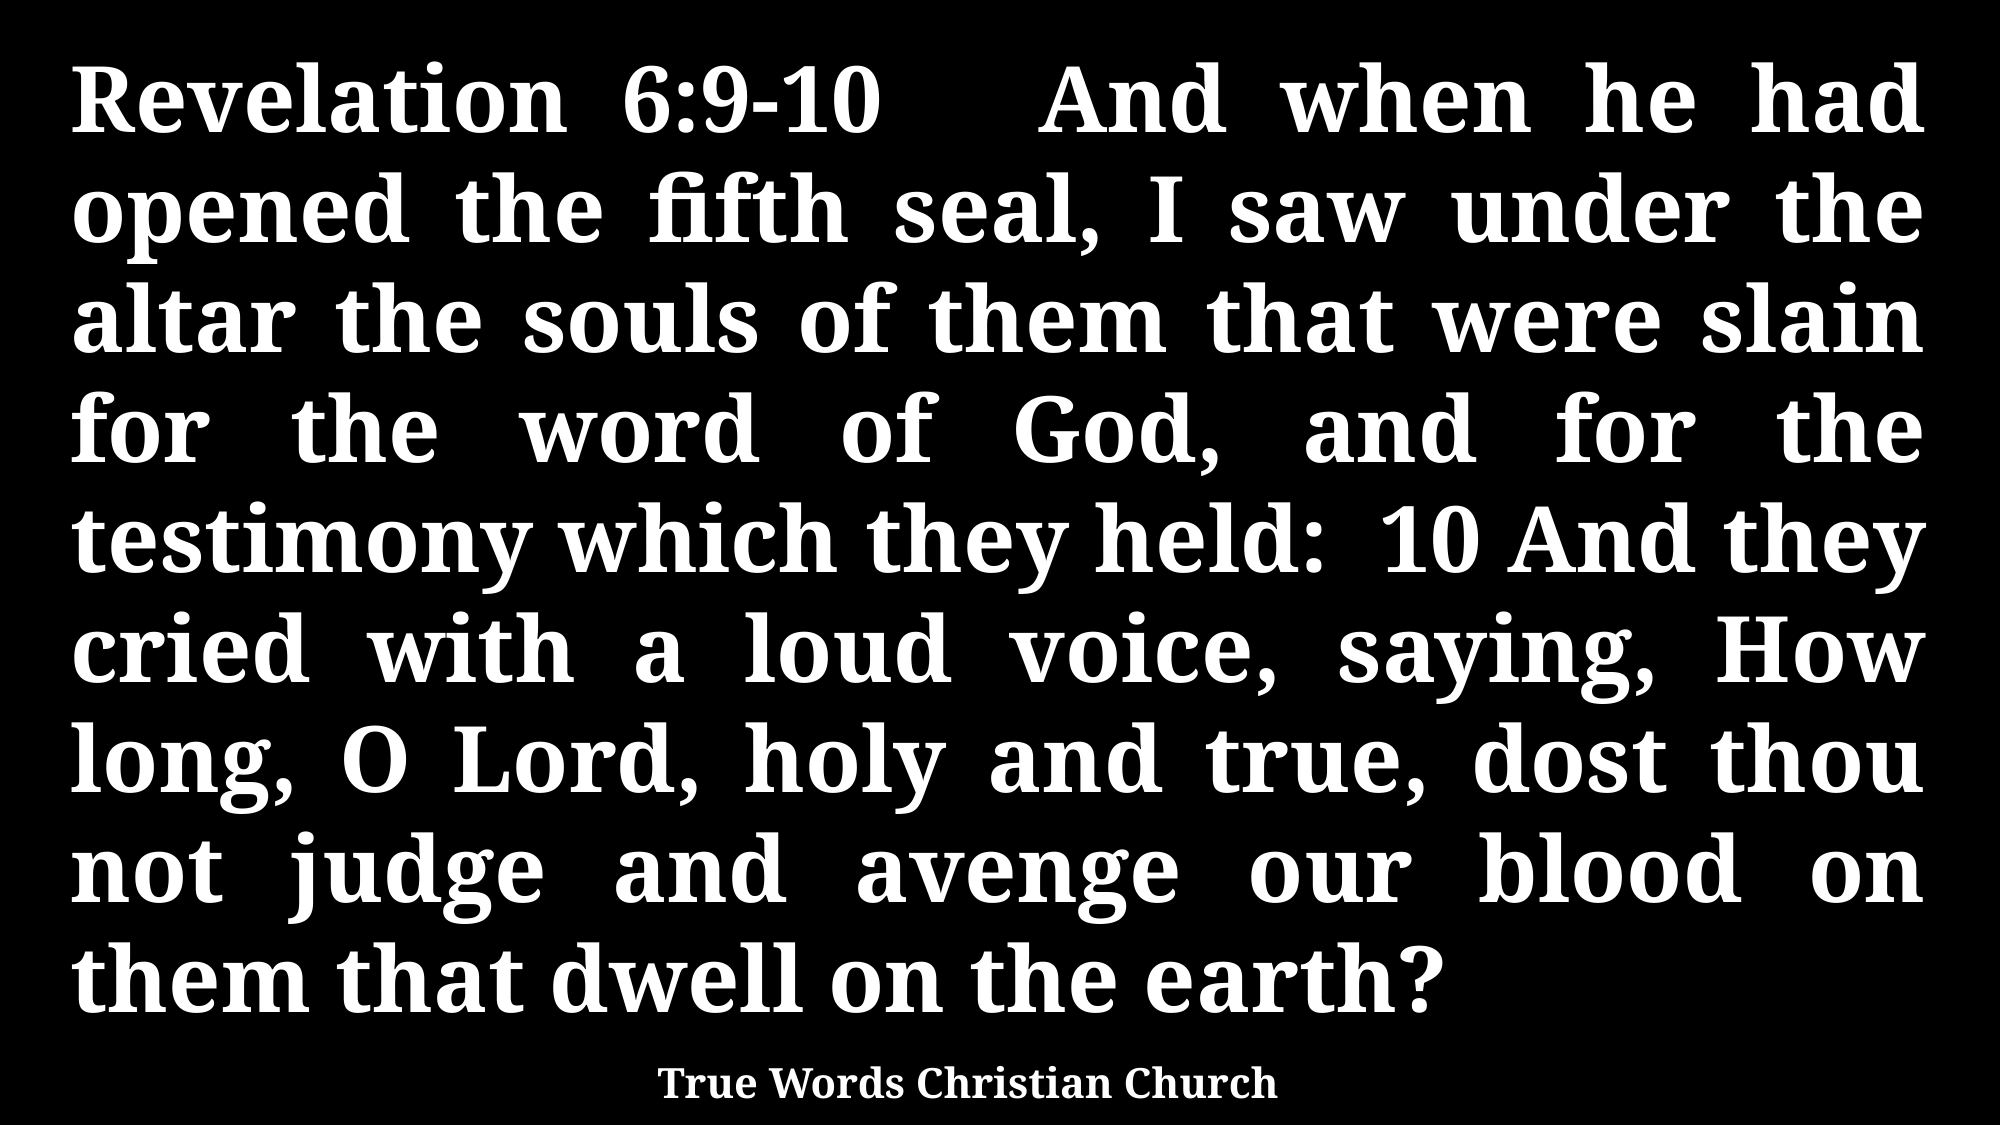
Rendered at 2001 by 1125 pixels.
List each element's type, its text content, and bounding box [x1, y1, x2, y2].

text_box Revelation 6:9-10 And when he had opened the fifth seal, I saw under the altar the souls of them that were slain for the word of God, and for the testimony which they held: 10 And they cried with a loud voice, saying, How long, O Lord, holy and true, dost thou not judge and avenge our blood on them that dwell on the earth? [55, 33, 1944, 1038]
text_box True Words Christian Church [642, 1049, 1294, 1114]
